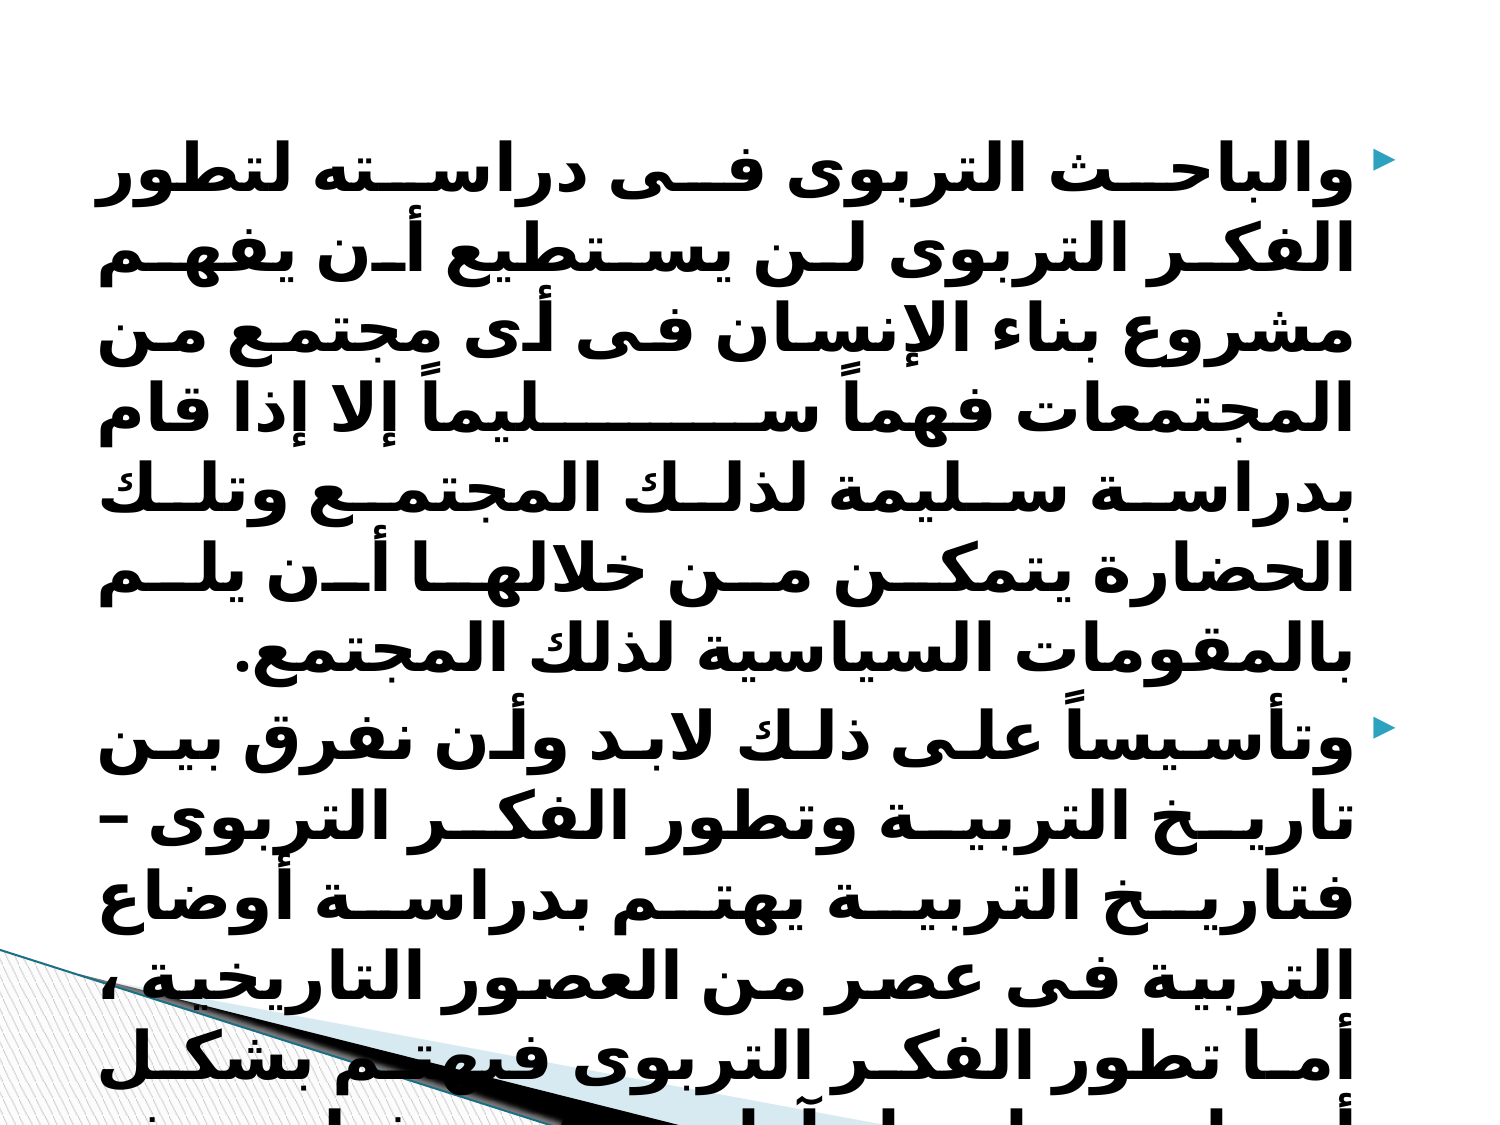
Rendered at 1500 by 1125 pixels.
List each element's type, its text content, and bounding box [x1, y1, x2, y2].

list والباحث التربوى فى دراسته لتطور الفكر التربوى لن يستطيع أن يفهم مشروع بناء الإنسان فى أى مجتمع من المجتمعات فهماً سليماً إلا إذا قام بدراسة سليمة لذلك المجتمع وتلك الحضارة يتمكن من خلالها أن يلم بالمقومات السياسية لذلك المجتمع. وتأسيساً على ذلك لابد وأن نفرق بين تاريخ التربية وتطور الفكر التربوى – فتاريخ التربية يهتم بدراسة أوضاع التربية فى عصر من العصور التاريخية ، أما تطور الفكر التربوى فيهتم بشكل أساسى بإبراز آراء مفكر وفيلسوف التربية ودراسة تلك الآراء والتصورات ورؤاهم التربوية والتعليمية. [82, 117, 1432, 860]
